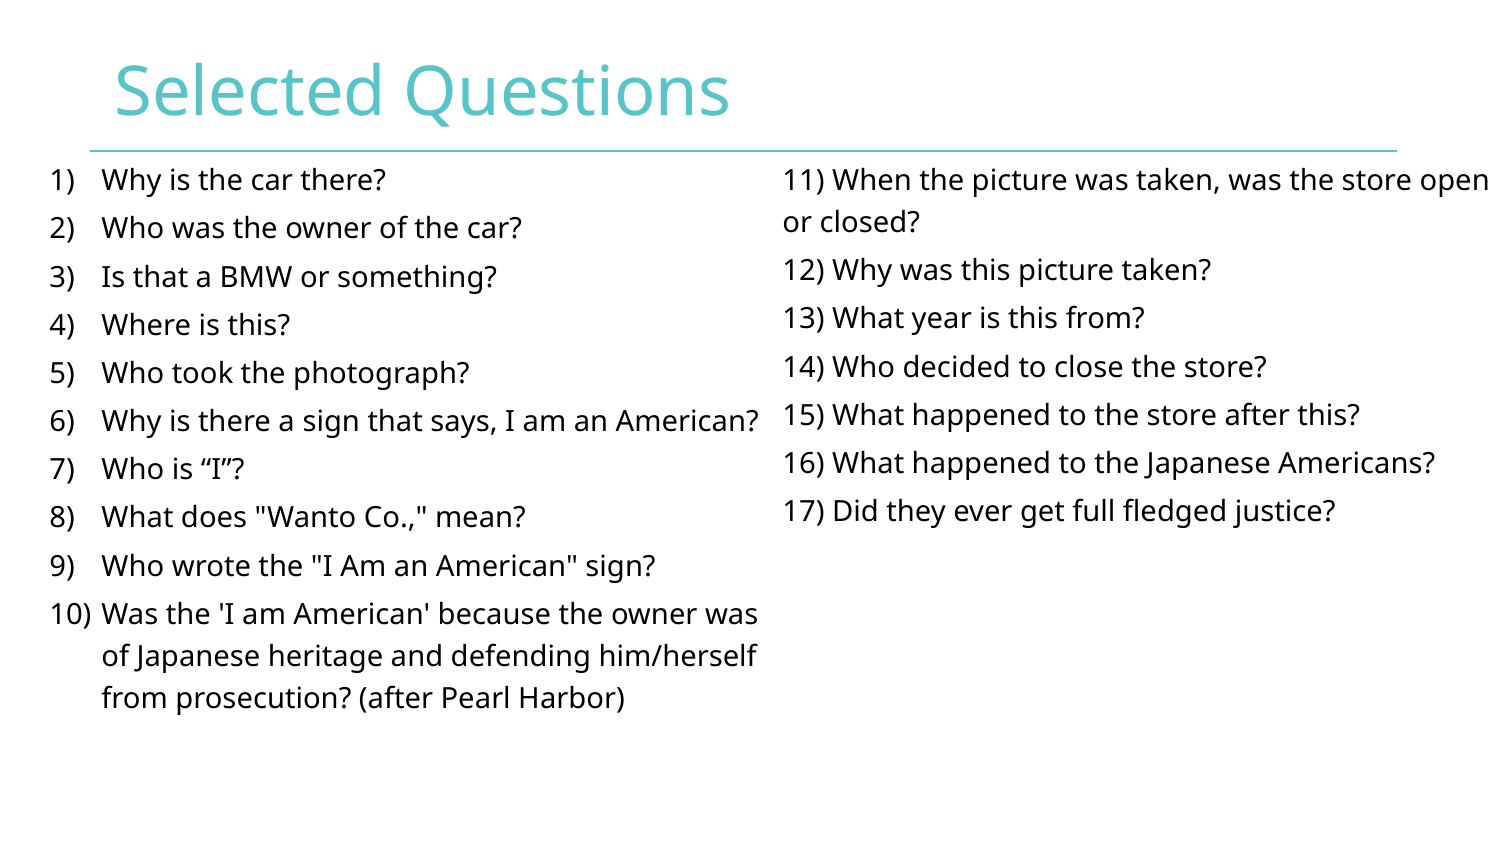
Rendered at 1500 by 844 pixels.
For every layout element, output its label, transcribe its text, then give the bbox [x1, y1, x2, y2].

title Selected Questions [103, 11, 1397, 148]
list 11) When the picture was taken, was the store open or closed? 12) Why was this picture taken? 13) What year is this from? 14) Who decided to close the store? 15) What happened to the store after this? 16) What happened to the Japanese Americans? 17) Did they ever get full fledged justice? [771, 148, 1500, 635]
list Why is the car there? Who was the owner of the car? Is that a BMW or something? Where is this? Who took the photograph? Why is there a sign that says, I am an American? Who is “I”? What does "Wanto Co.," mean? Who wrote the "I Am an American" sign? Was the 'I am American' because the owner was of Japanese heritage and defending him/herself from prosecution? (after Pearl Harbor) [34, 148, 772, 764]
